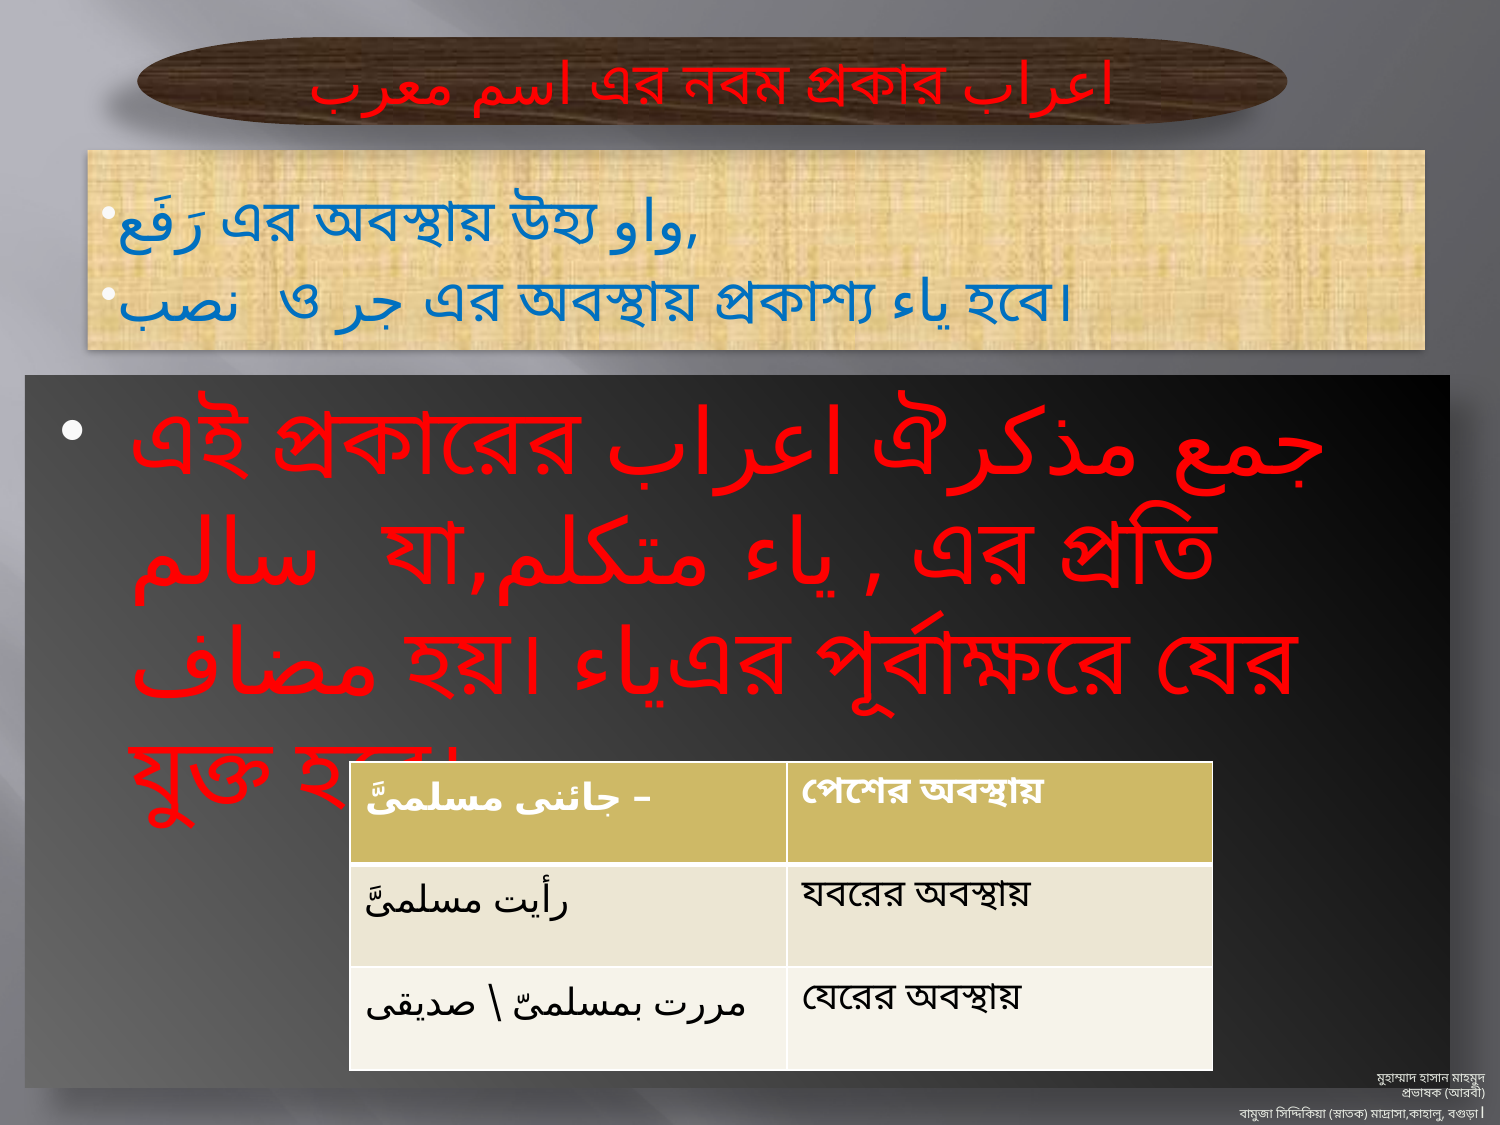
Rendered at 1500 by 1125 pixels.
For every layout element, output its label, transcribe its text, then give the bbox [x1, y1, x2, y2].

text_box اسم معرب এর নবম প্রকার اعراب [135, 35, 1290, 128]
table_header جائنى مسلمىَّ – [351, 763, 786, 862]
text_box মুহাম্মাদ হাসান মাহমুদ প্রভাষক (আরবী) বামুজা সিদ্দিকিয়া (স্নাতক) মাদ্রাসা,কাহালু, বগুড়া। [1187, 1062, 1500, 1125]
table_cell যেরের অবস্থায় [788, 968, 1212, 1069]
list رَفَع এর অবস্থায় উহ্য واو, نصب ও جر এর অবস্থায় প্রকাশ্য ياء হবে। [87, 149, 1425, 350]
table_cell رأيت مسلمىَّ [351, 867, 786, 966]
table_cell مررت بمسلمىّ \ صديقى [351, 968, 786, 1069]
list এই প্রকারের اعراب ঐجمع مذكر سالم যা,ياء متكلم , এর প্রতি مضاف হয়। ياءএর পূর্বাক্ষরে যের যুক্ত হবে। [24, 375, 1450, 1088]
table_header পেশের অবস্থায় [788, 763, 1212, 862]
table_cell যবরের অবস্থায় [788, 867, 1212, 966]
